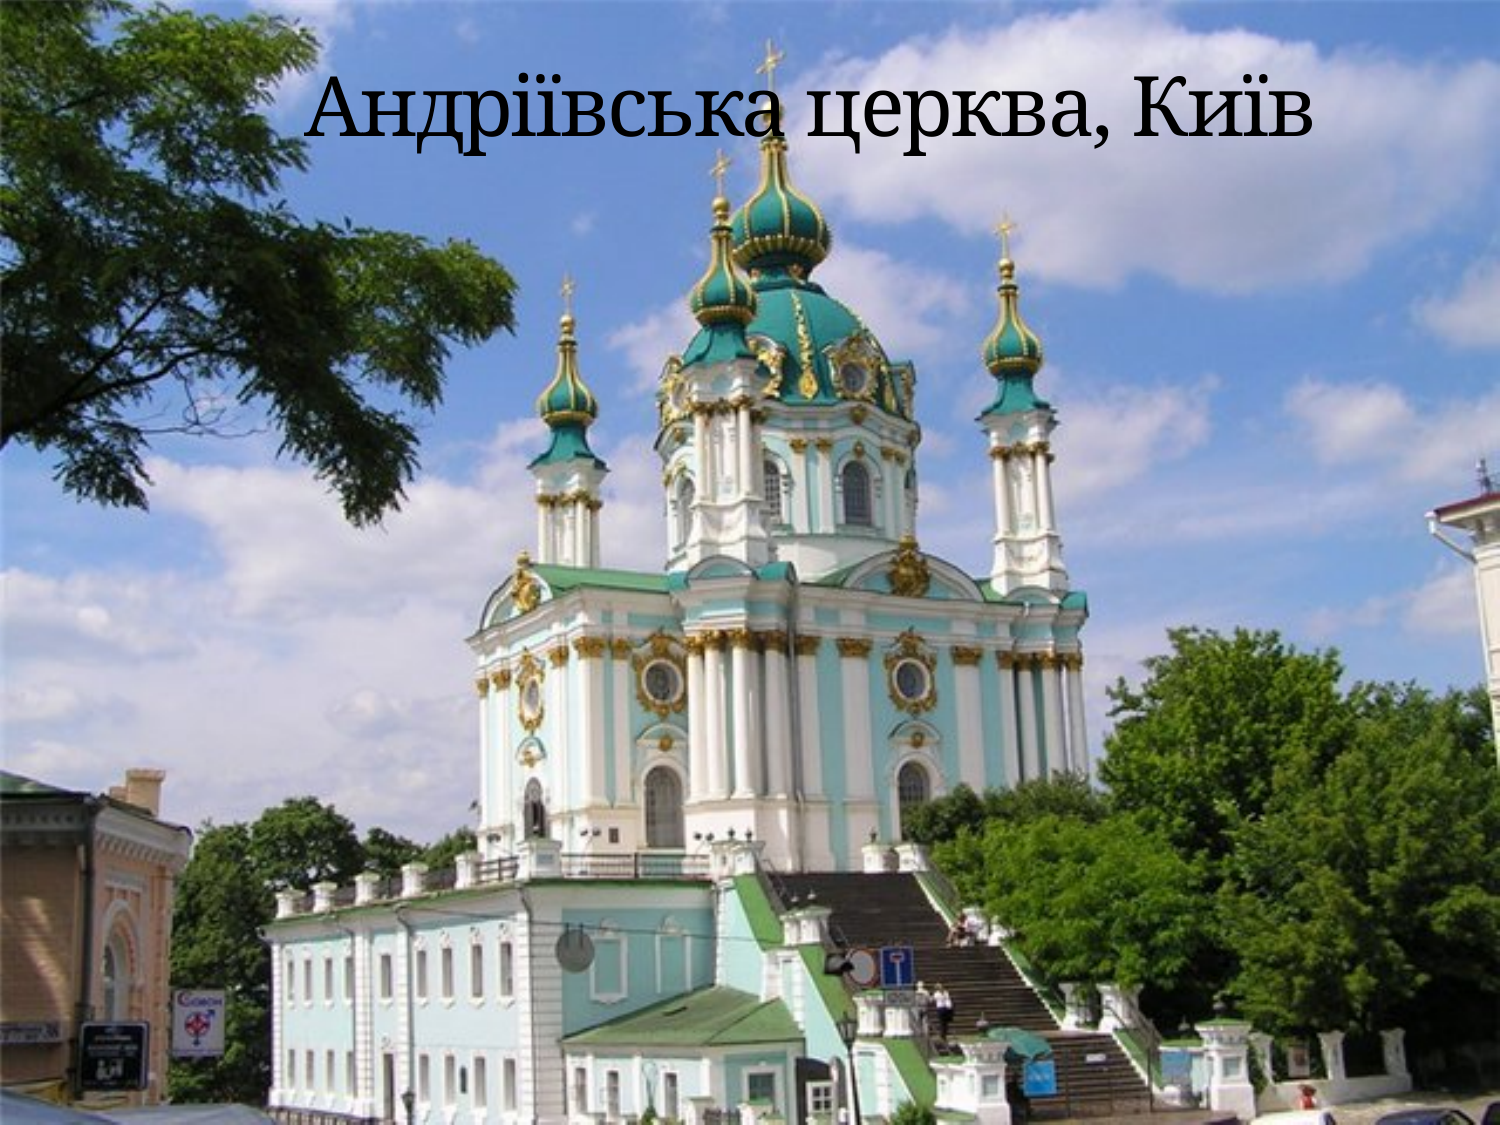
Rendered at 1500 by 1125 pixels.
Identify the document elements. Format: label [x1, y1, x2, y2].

list [3, 2, 1499, 1121]
